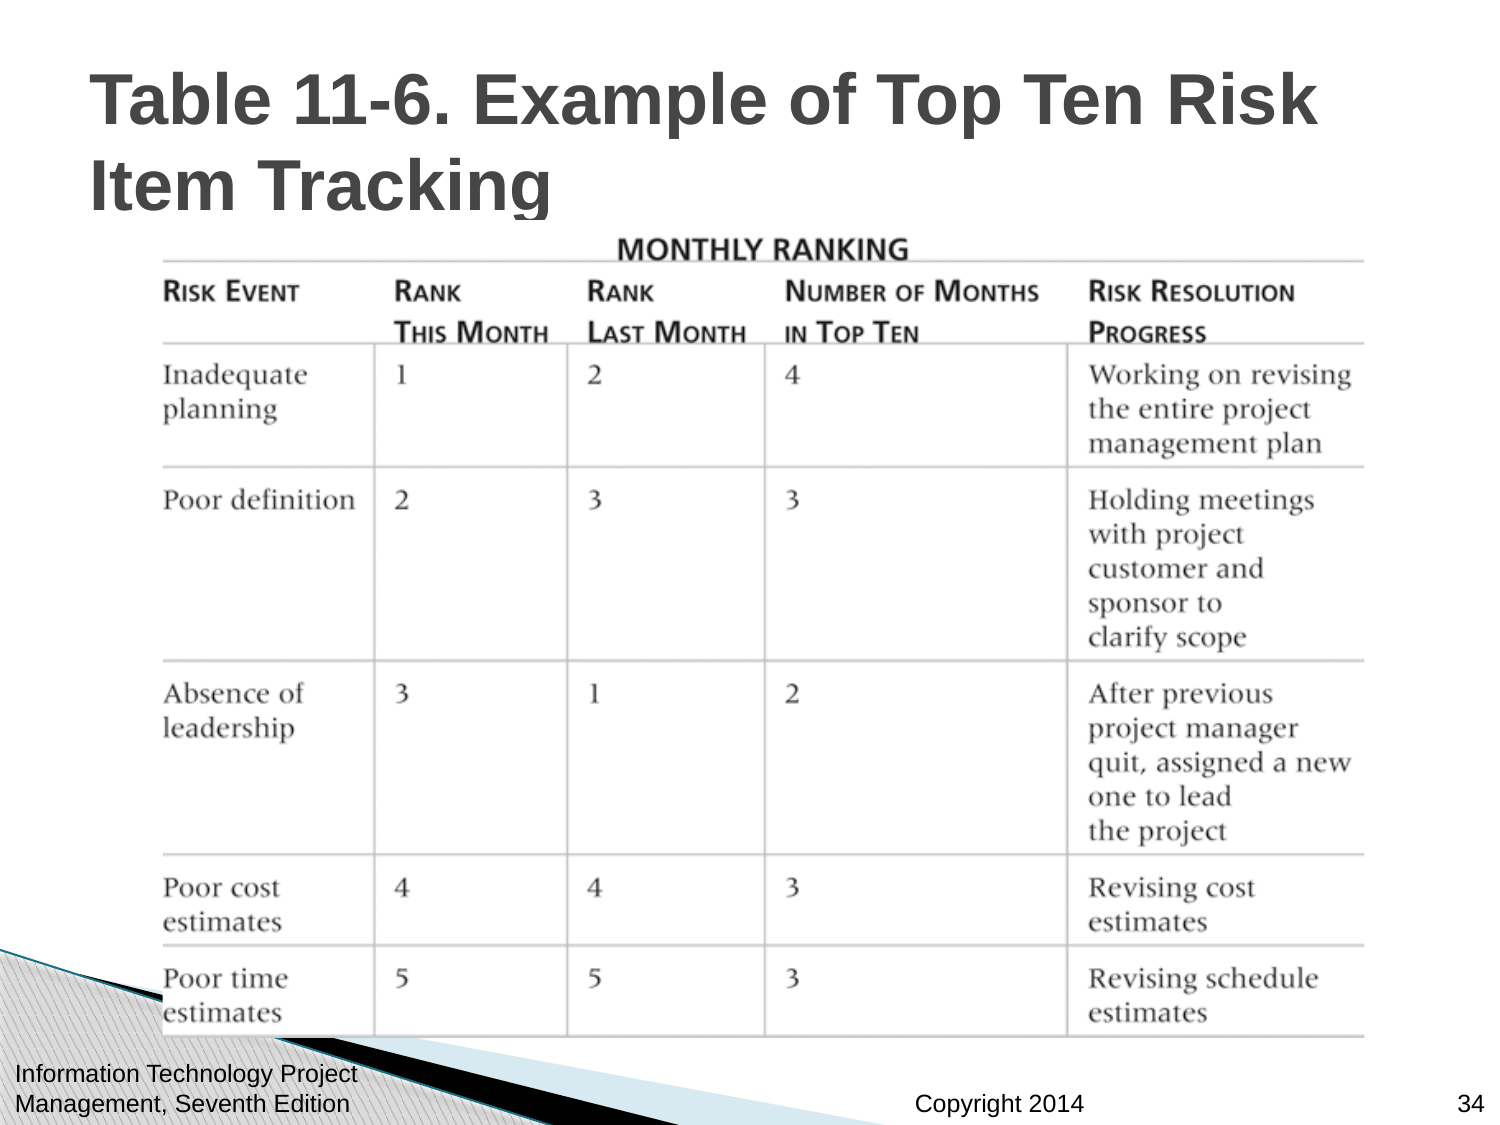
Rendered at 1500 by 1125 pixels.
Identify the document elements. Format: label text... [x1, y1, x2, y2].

slide_number 34 [1408, 1065, 1500, 1125]
title Table 11-6. Example of Top Ten Risk Item Tracking [75, 45, 1425, 233]
footer Information Technology Project Management, Seventh Edition [0, 1065, 425, 1125]
picture [162, 220, 1365, 1038]
